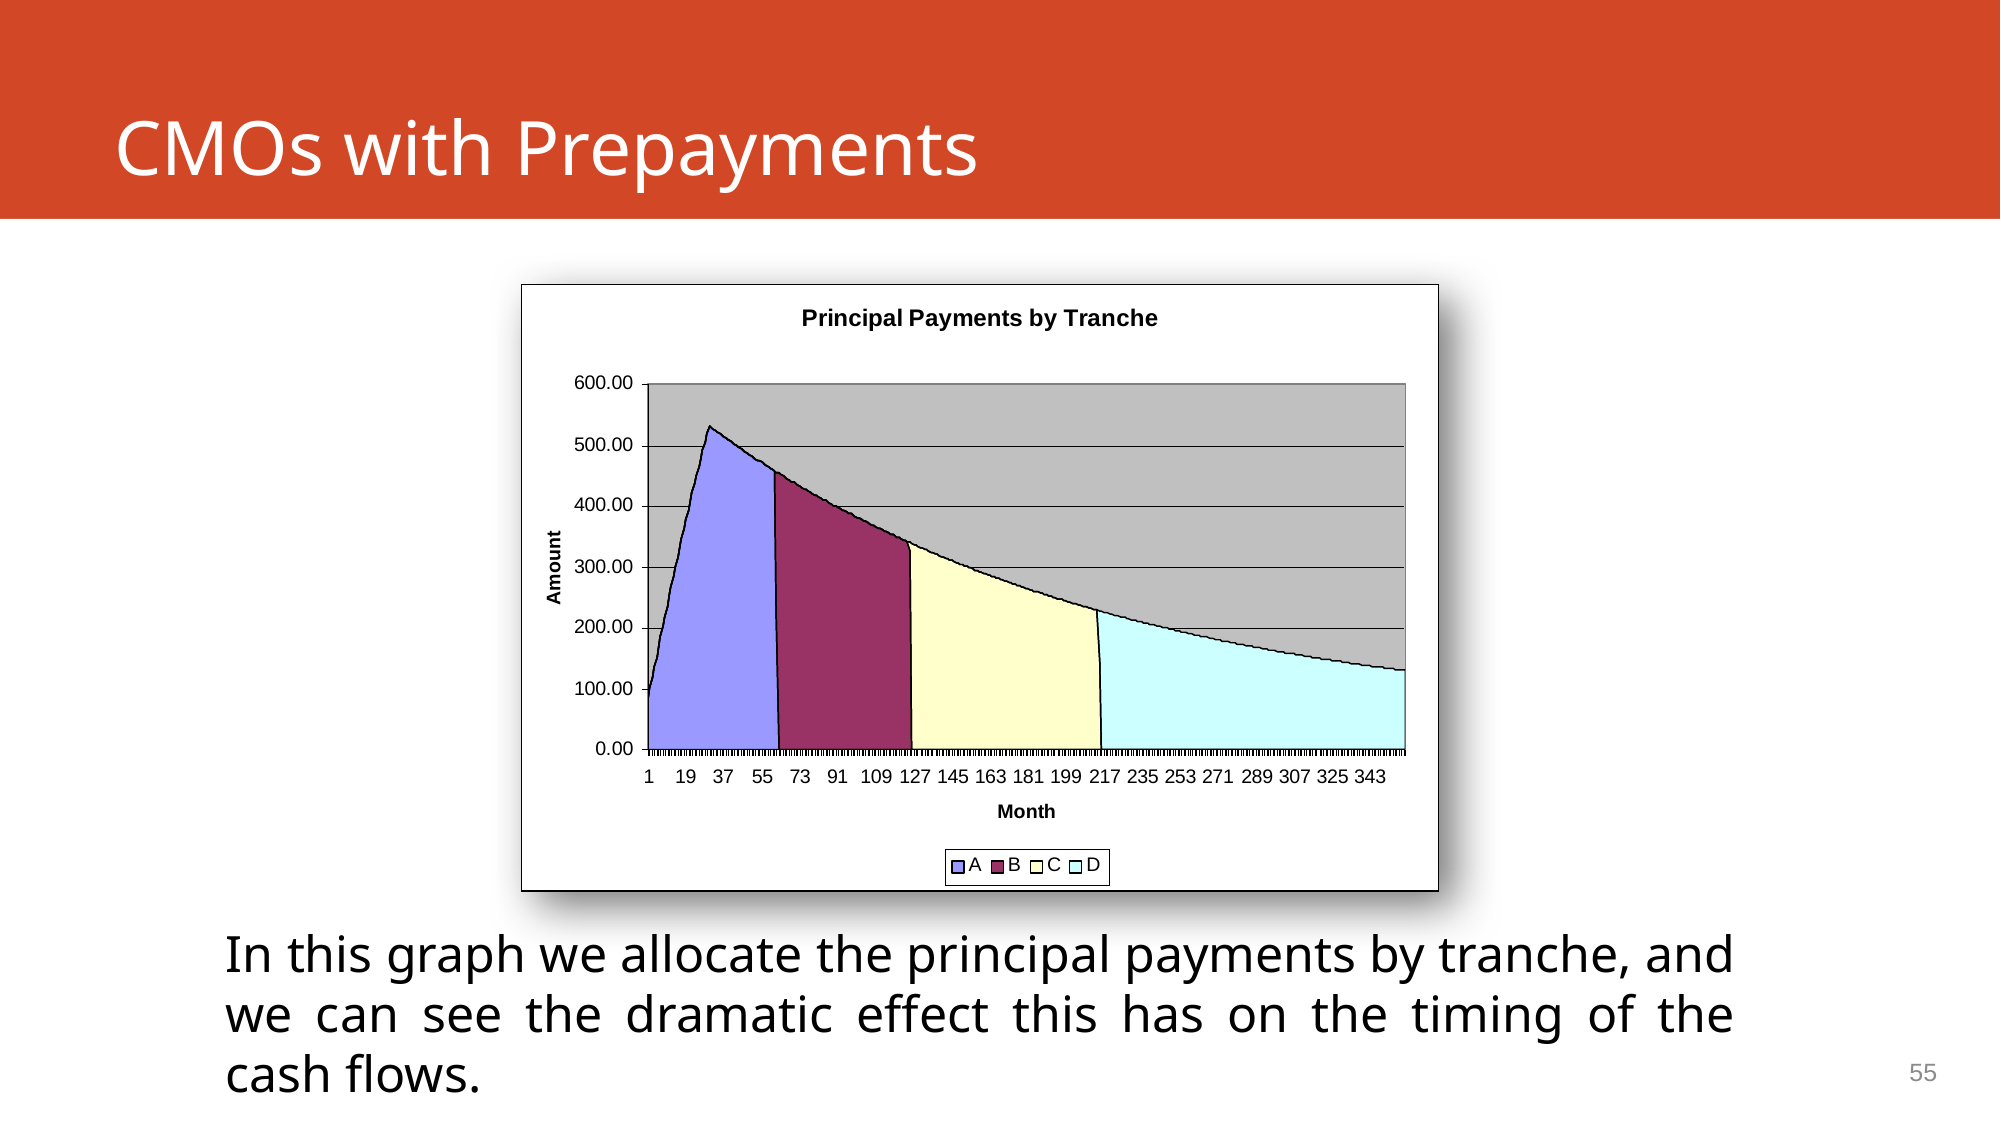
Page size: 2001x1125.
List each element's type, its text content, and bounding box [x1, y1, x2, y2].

text_box In this graph we allocate the principal payments by tranche, and we can see the dramatic effect this has on the timing of the cash flows. [210, 914, 1751, 1110]
picture [513, 277, 1448, 899]
slide_number 55 [1751, 1051, 1953, 1092]
title CMOs with Prepayments [99, 0, 1863, 199]
